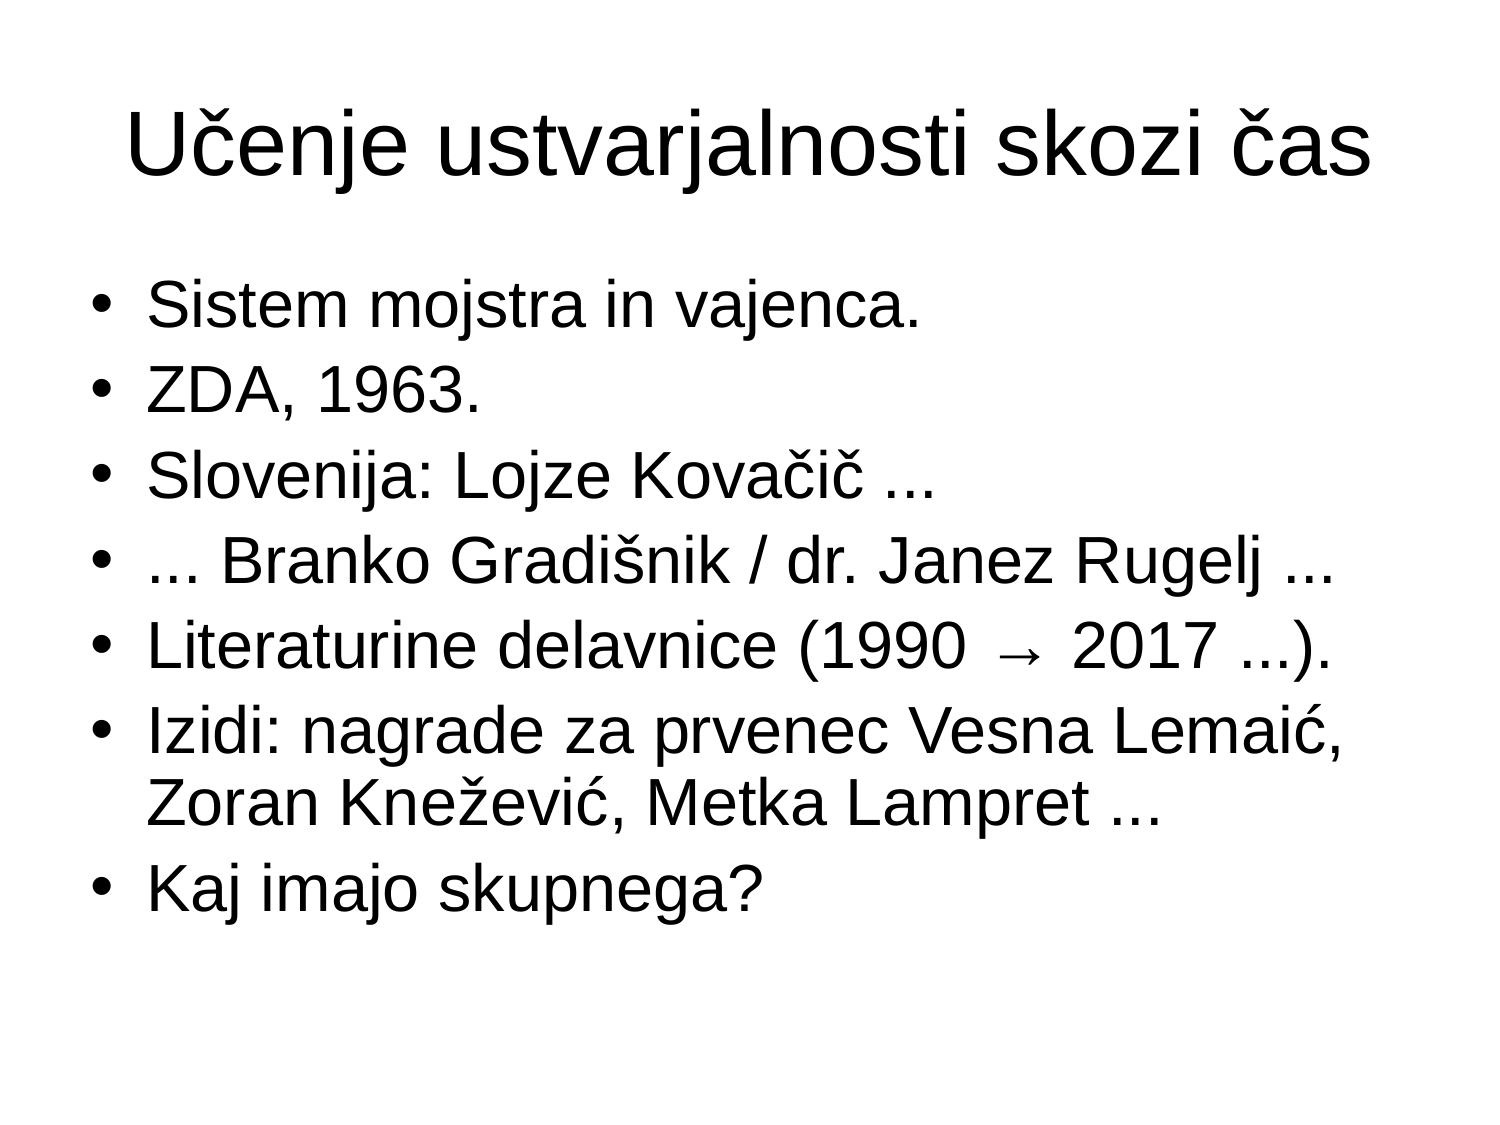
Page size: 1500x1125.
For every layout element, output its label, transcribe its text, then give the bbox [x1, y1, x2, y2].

title Učenje ustvarjalnosti skozi čas [74, 44, 1426, 233]
list Sistem mojstra in vajenca. ZDA, 1963. Slovenija: Lojze Kovačič ... ... Branko Gradišnik / dr. Janez Rugelj ... Literaturine delavnice (1990 → 2017 ...). Izidi: nagrade za prvenec Vesna Lemaić, Zoran Knežević, Metka Lampret ... Kaj imajo skupnega? [74, 262, 1426, 1006]
